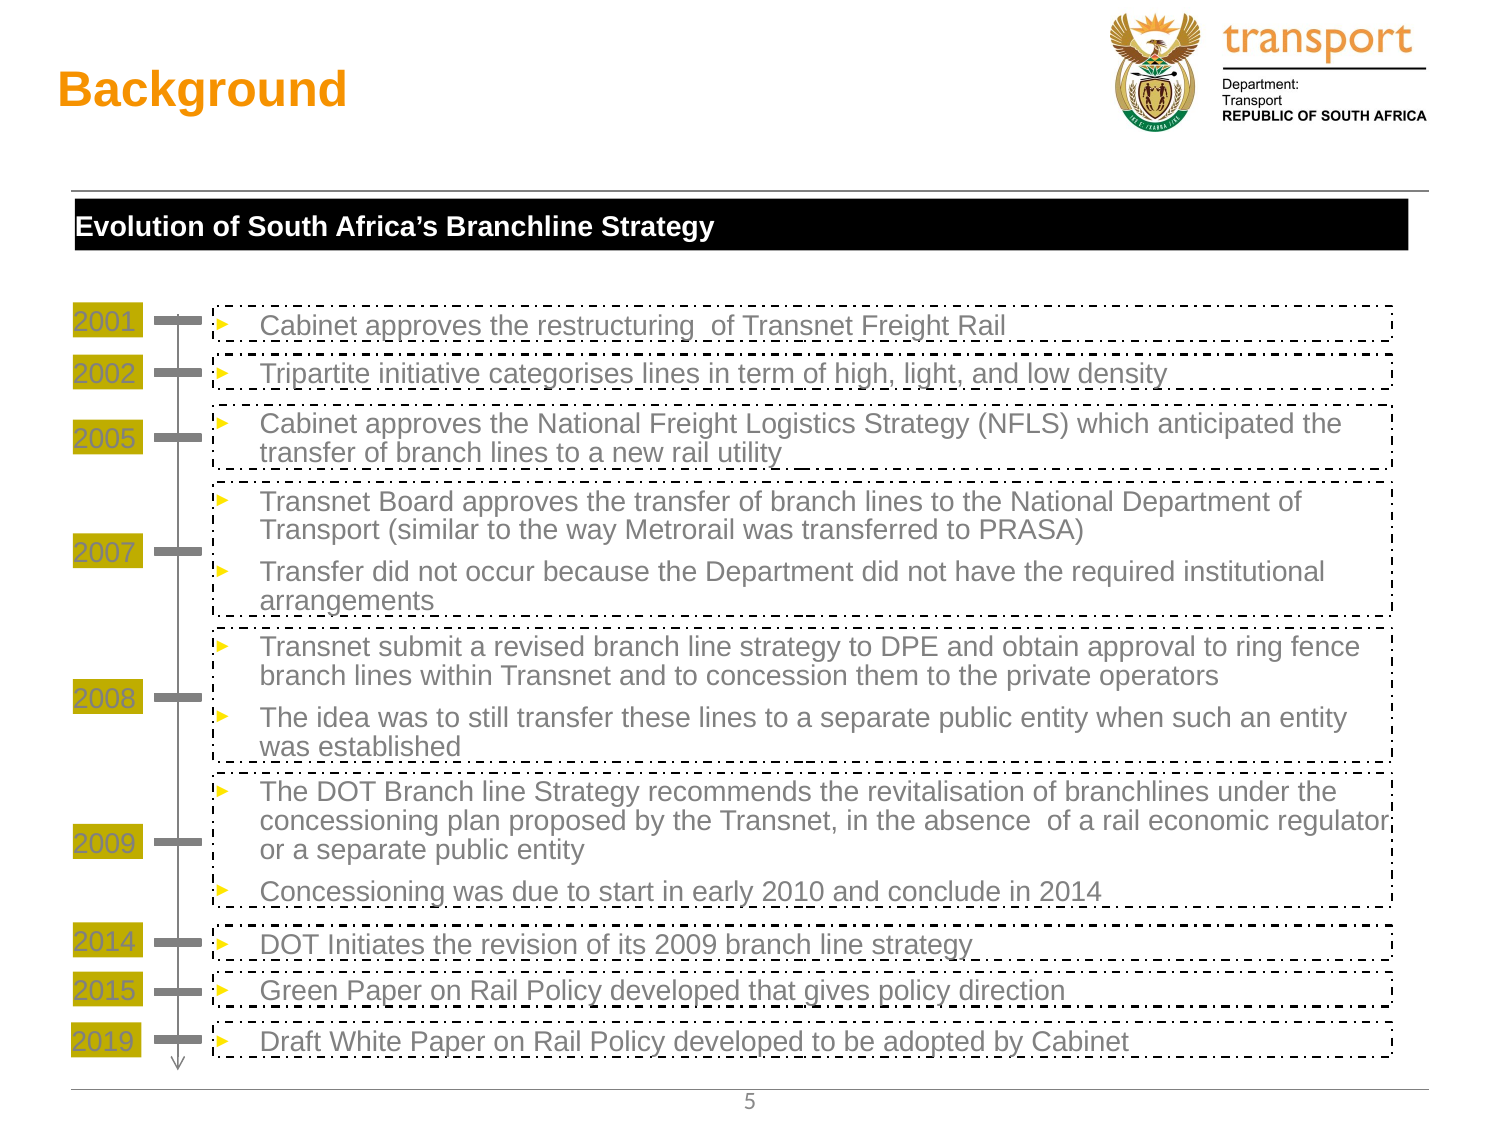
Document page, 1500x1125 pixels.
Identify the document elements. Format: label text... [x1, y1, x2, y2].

text_box [183, 938, 202, 947]
text_box [183, 838, 202, 846]
text_box 2015 [72, 971, 143, 1007]
text_box [154, 1035, 173, 1043]
text_box Green Paper on Rail Policy developed that gives policy direction [212, 971, 1393, 1007]
text_box Draft White Paper on Rail Policy developed to be adopted by Cabinet [212, 1022, 1393, 1058]
text_box Evolution of South Africa’s Branchline Strategy [74, 198, 1409, 251]
text_box [183, 1035, 202, 1043]
text_box [154, 316, 177, 324]
text_box 2008 [72, 679, 143, 714]
text_box 2002 [72, 354, 143, 390]
picture [1110, 7, 1430, 132]
text_box Tripartite initiative categorises lines in term of high, light, and low density [212, 354, 1393, 390]
text_box [183, 693, 202, 701]
text_box 2001 [72, 302, 143, 338]
text_box The DOT Branch line Strategy recommends the revitalisation of branchlines under the concessioning plan proposed by the Transnet, in the absence of a rail economic regulator or a separate public entity Concessioning was due to start in early 2010 and conclude in 2014 [212, 772, 1393, 907]
text_box 2005 [72, 419, 143, 455]
text_box [183, 433, 202, 442]
text_box DOT Initiates the revision of its 2009 branch line strategy [212, 925, 1393, 961]
text_box 2009 [72, 823, 143, 859]
text_box 2014 [72, 922, 143, 958]
text_box Transnet submit a revised branch line strategy to DPE and obtain approval to ring fence branch lines within Transnet and to concession them to the private operators The idea was to still transfer these lines to a separate public entity when such an entity was established [212, 627, 1393, 762]
title Background [41, 32, 1393, 140]
text_box [154, 547, 173, 556]
text_box [183, 369, 202, 377]
text_box [154, 369, 173, 377]
text_box Cabinet approves the National Freight Logistics Strategy (NFLS) which anticipated the transfer of branch lines to a new rail utility [212, 404, 1393, 469]
list [74, 293, 1426, 1125]
text_box [154, 938, 173, 947]
text_box [183, 547, 202, 556]
text_box [154, 988, 173, 996]
text_box [154, 838, 173, 846]
text_box Cabinet approves the restructuring of Transnet Freight Rail [212, 305, 1393, 341]
text_box [154, 433, 173, 442]
text_box [179, 316, 202, 324]
text_box [183, 988, 202, 996]
text_box 2019 [71, 1022, 142, 1058]
text_box Transnet Board approves the transfer of branch lines to the National Department of Transport (similar to the way Metrorail was transferred to PRASA) Transfer did not occur because the Department did not have the required institutional arrangements [212, 481, 1393, 617]
text_box [154, 693, 173, 701]
text_box 2007 [72, 533, 143, 569]
